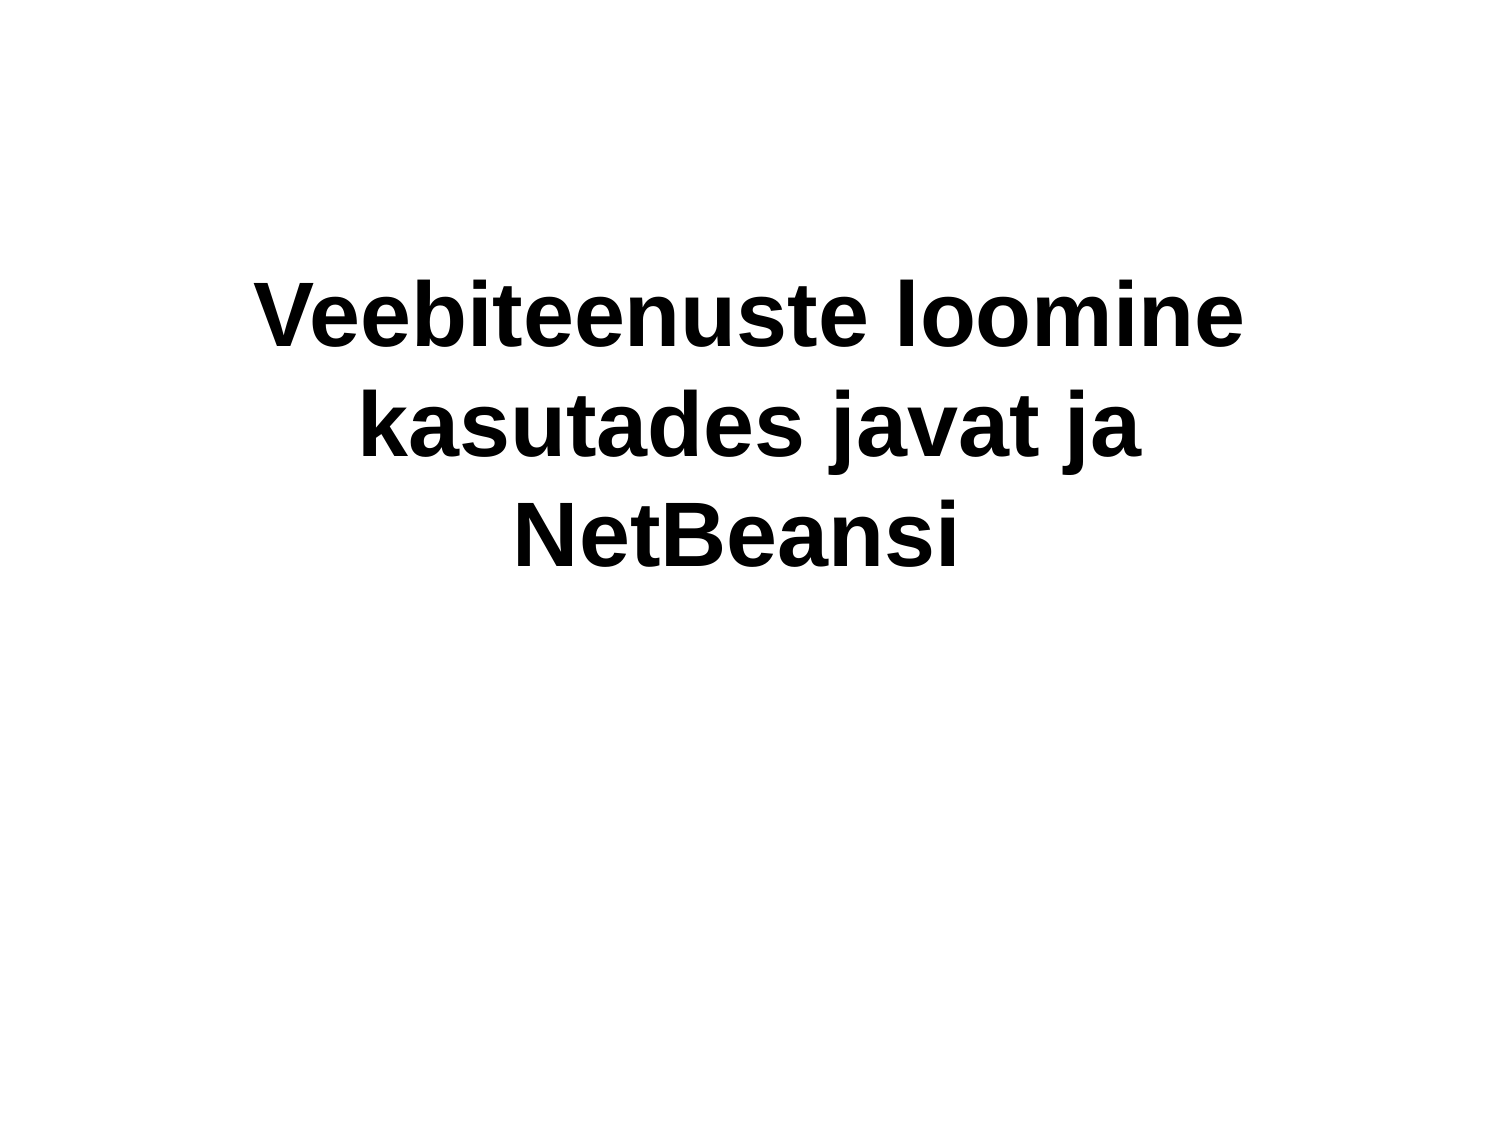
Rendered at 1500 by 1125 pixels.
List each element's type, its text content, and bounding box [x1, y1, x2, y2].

title Veebiteenuste loomine kasutades javat ja NetBeansi [112, 349, 1388, 591]
